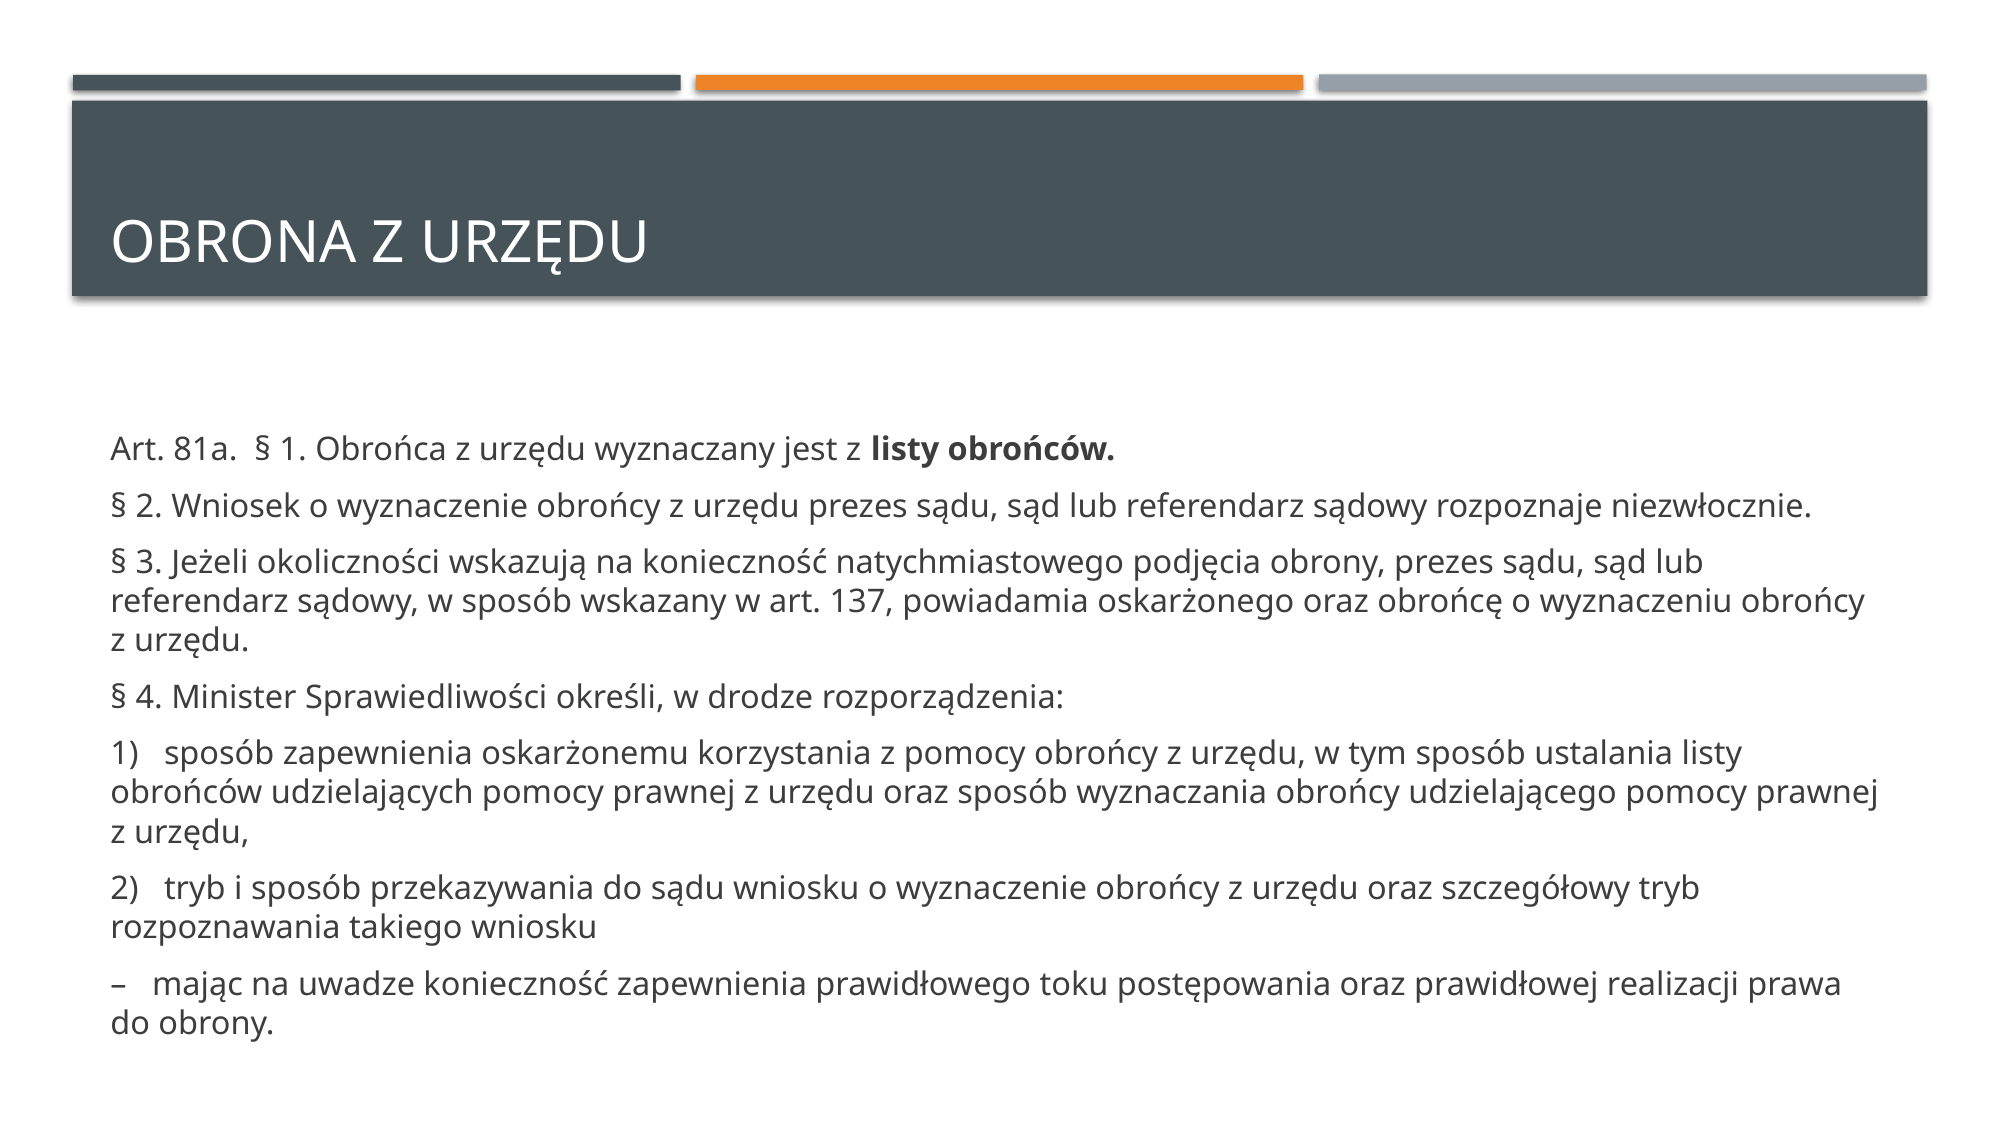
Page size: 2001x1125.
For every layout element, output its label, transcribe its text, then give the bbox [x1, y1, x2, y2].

list Art. 81a. § 1. Obrońca z urzędu wyznaczany jest z listy obrońców. § 2. Wniosek o wyznaczenie obrońcy z urzędu prezes sądu, sąd lub referendarz sądowy rozpoznaje niezwłocznie. § 3. Jeżeli okoliczności wskazują na konieczność natychmiastowego podjęcia obrony, prezes sądu, sąd lub referendarz sądowy, w sposób wskazany w art. 137, powiadamia oskarżonego oraz obrońcę o wyznaczeniu obrońcy z urzędu. § 4. Minister Sprawiedliwości określi, w drodze rozporządzenia: 1) sposób zapewnienia oskarżonemu korzystania z pomocy obrońcy z urzędu, w tym sposób ustalania listy obrońców udzielających pomocy prawnej z urzędu oraz sposób wyznaczania obrońcy udzielającego pomocy prawnej z urzędu, 2) tryb i sposób przekazywania do sądu wniosku o wyznaczenie obrońcy z urzędu oraz szczegółowy tryb rozpoznawania takiego wniosku – mając na uwadze konieczność zapewnienia prawidłowego toku postępowania oraz prawidłowej realizacji prawa do obrony. [95, 357, 1905, 1055]
title OBRONA Z URZĘDU [95, 115, 1905, 282]
